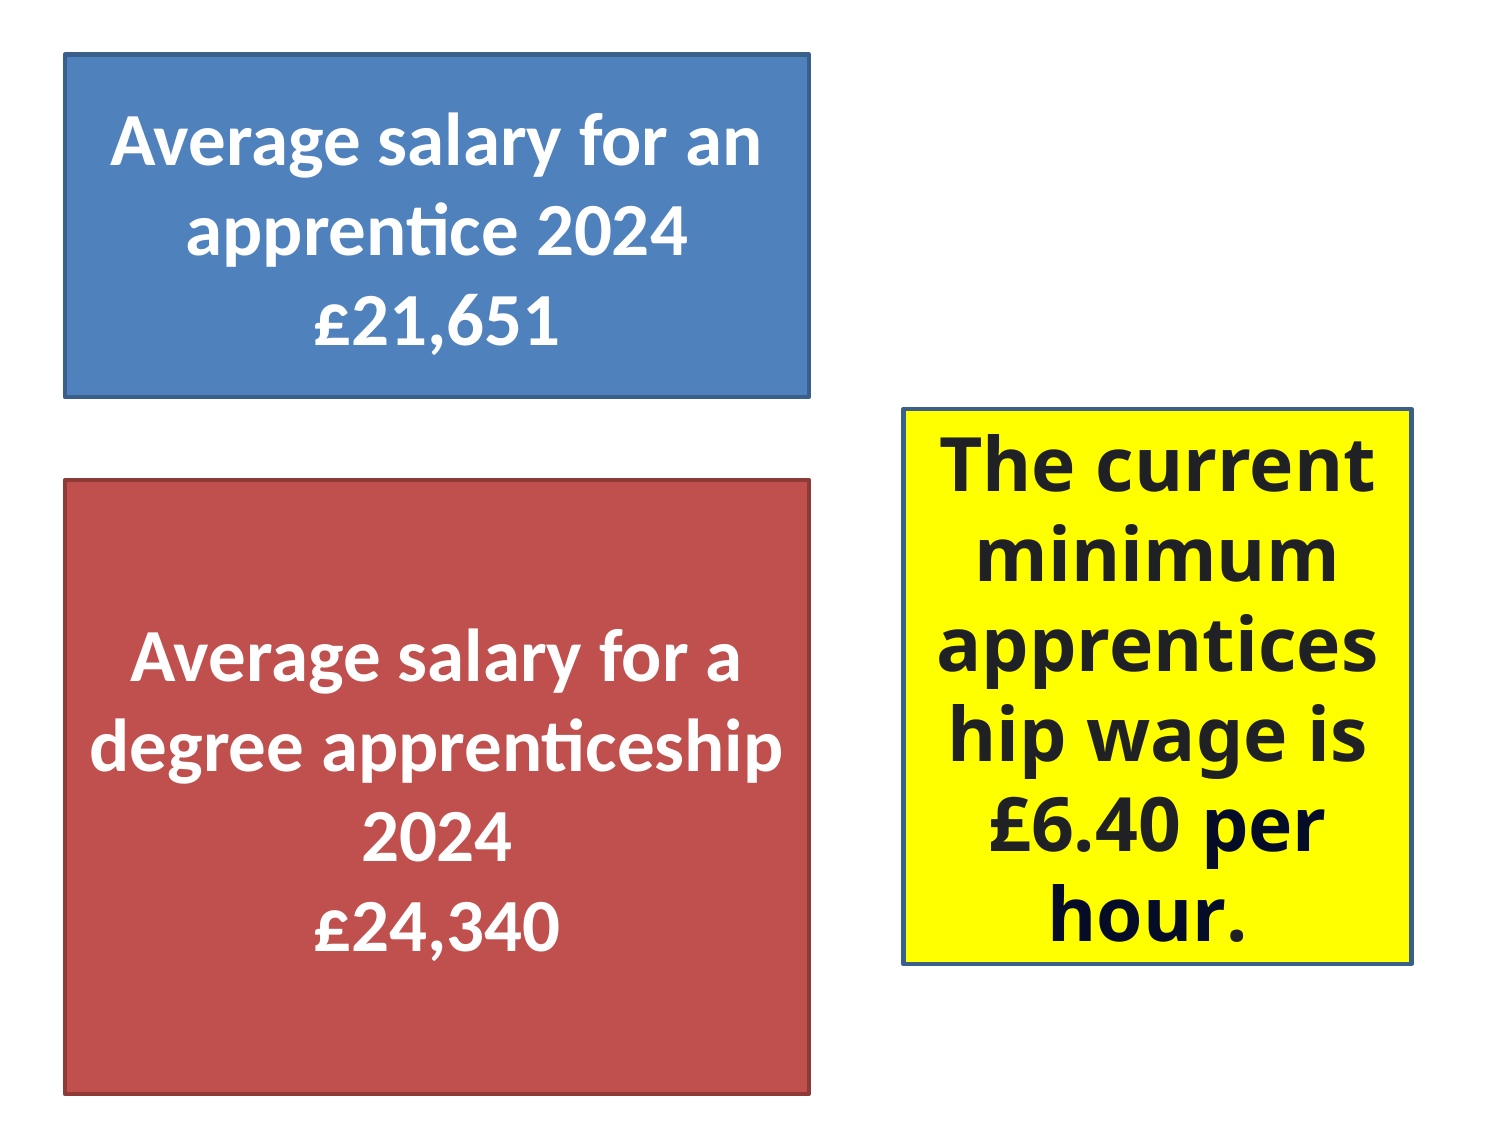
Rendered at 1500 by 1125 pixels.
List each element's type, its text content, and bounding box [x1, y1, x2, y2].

text_box Average salary for an apprentice 2024 £21,651 [63, 52, 811, 399]
text_box Average salary for a degree apprenticeship 2024 £24,340 [63, 478, 811, 1096]
text_box The current minimum apprenticeship wage is £6.40 per hour. [901, 407, 1414, 966]
